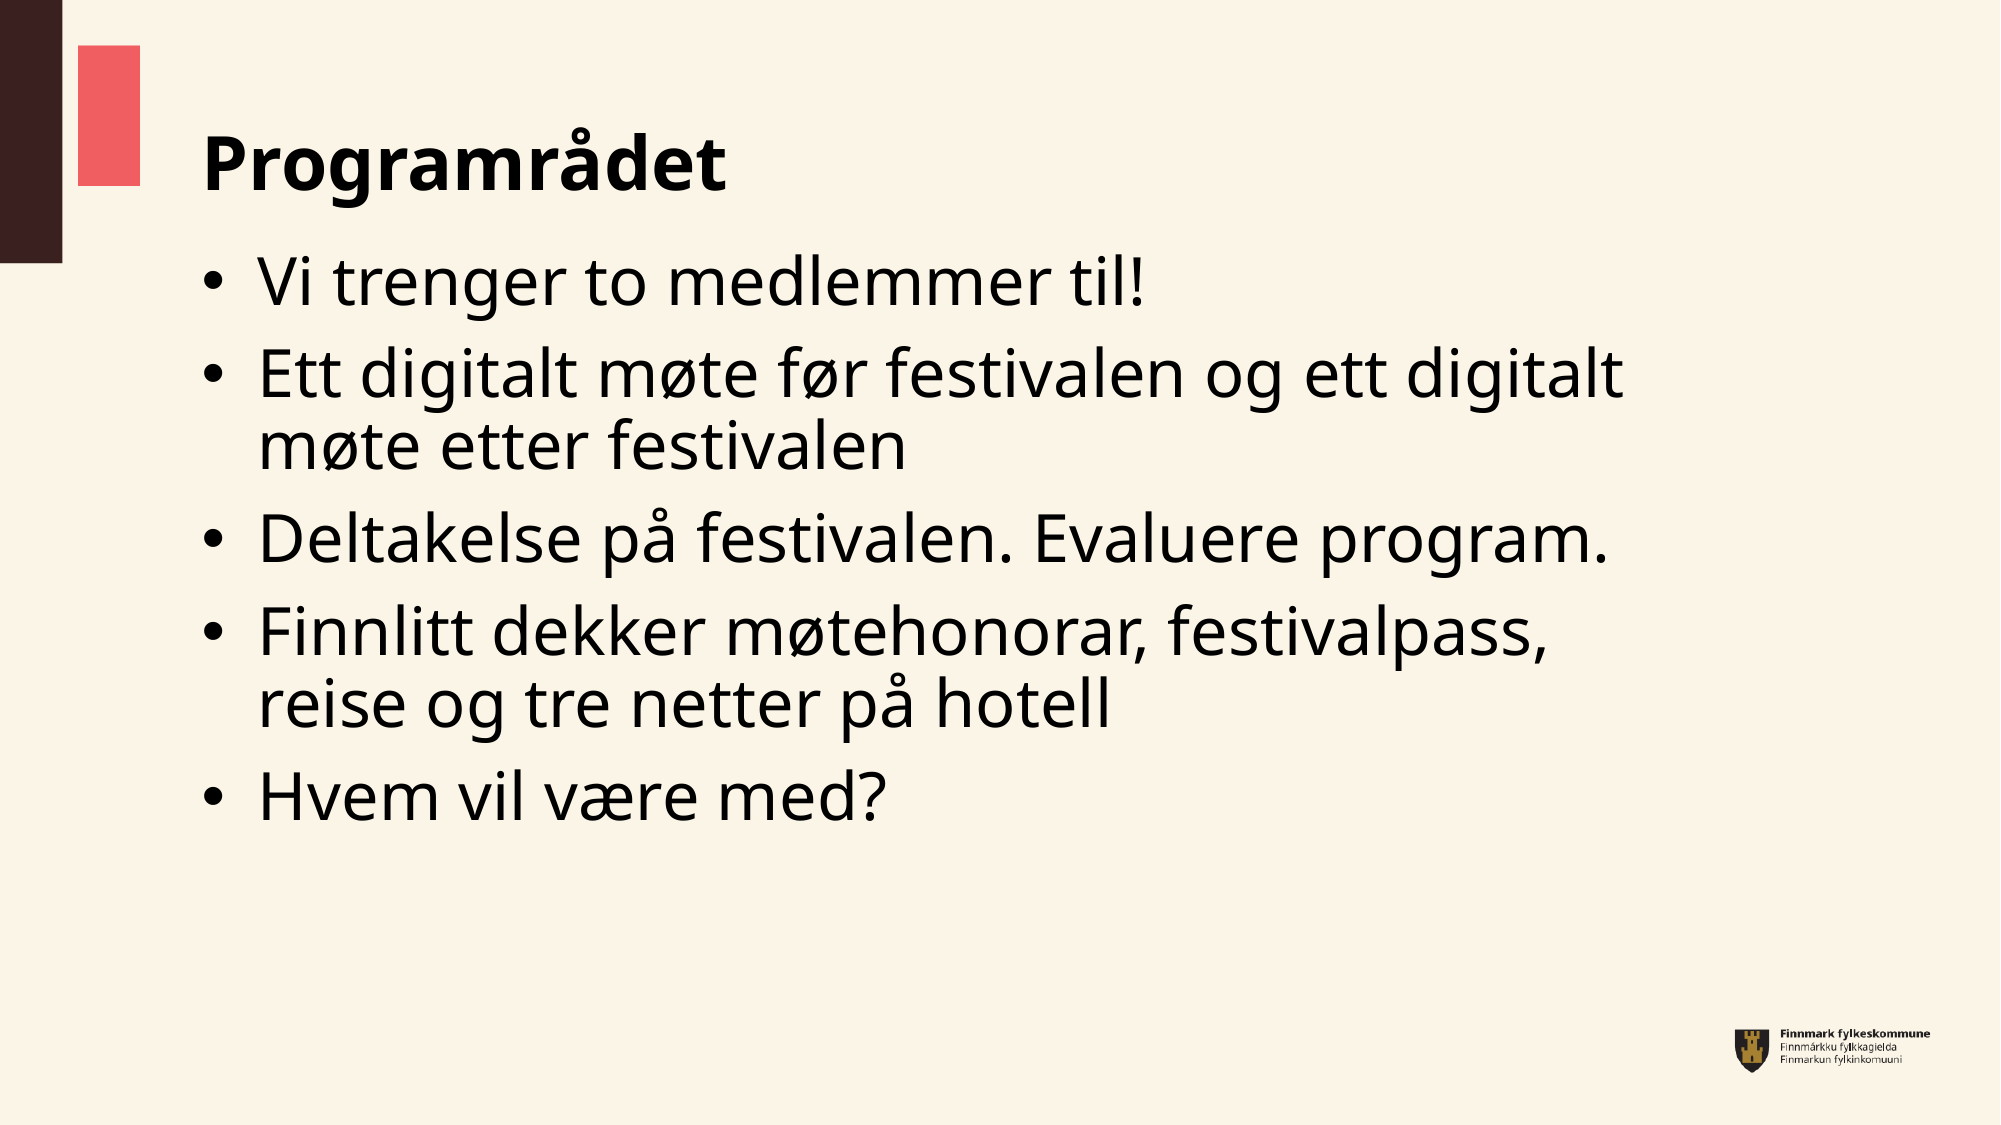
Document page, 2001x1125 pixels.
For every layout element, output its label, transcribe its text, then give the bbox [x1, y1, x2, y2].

list Vi trenger to medlemmer til! Ett digitalt møte før festivalen og ett digitalt møte etter festivalen Deltakelse på festivalen. Evaluere program. Finnlitt dekker møtehonorar, festivalpass, reise og tre netter på hotell Hvem vil være med? [186, 239, 1734, 954]
title Programrådet [186, 118, 1348, 221]
